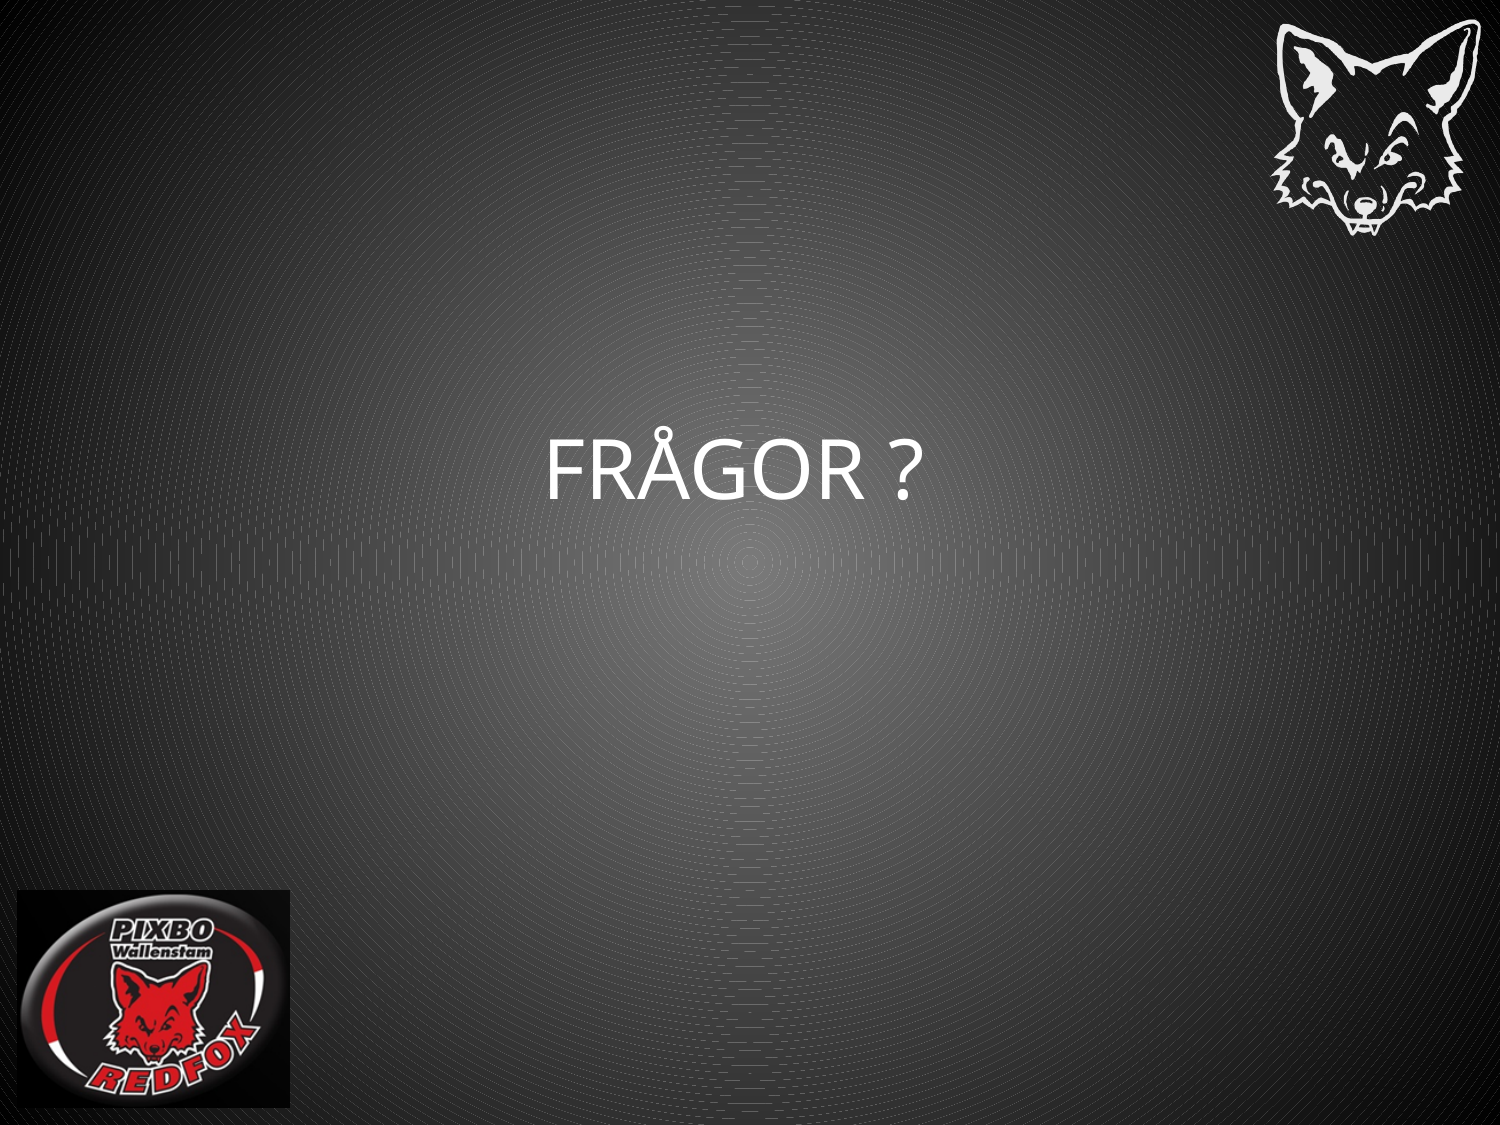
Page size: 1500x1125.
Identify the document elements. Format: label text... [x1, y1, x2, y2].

picture [1269, 19, 1481, 236]
title FRÅGOR ? [84, 344, 1361, 587]
picture [17, 890, 290, 1108]
